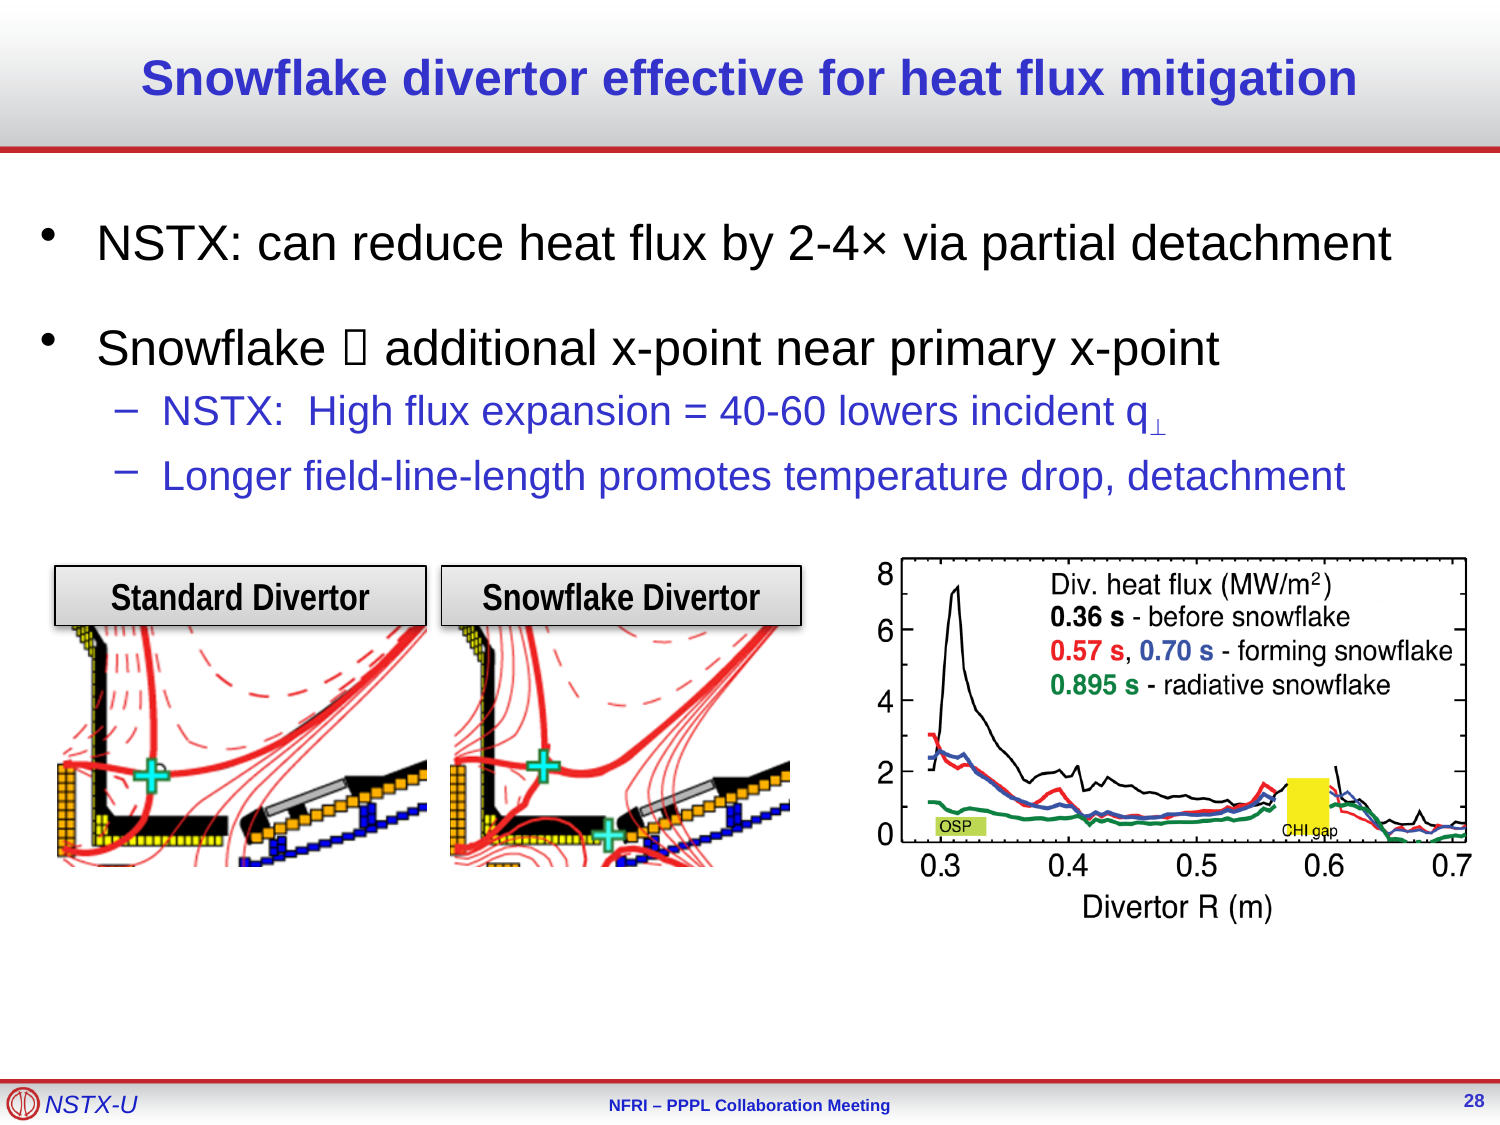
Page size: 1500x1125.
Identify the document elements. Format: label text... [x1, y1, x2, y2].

picture [0, 1079, 1500, 1125]
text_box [24, 560, 814, 988]
picture [862, 548, 1488, 937]
slide_number 28 [1374, 1087, 1500, 1113]
title Snowflake divertor effective for heat flux mitigation [0, 0, 1500, 151]
list NSTX: can reduce heat flux by 2-4× via partial detachment Snowflake  additional x-point near primary x-point NSTX: High flux expansion = 40-60 lowers incident q Longer field-line-length promotes temperature drop, detachment [24, 202, 1476, 513]
